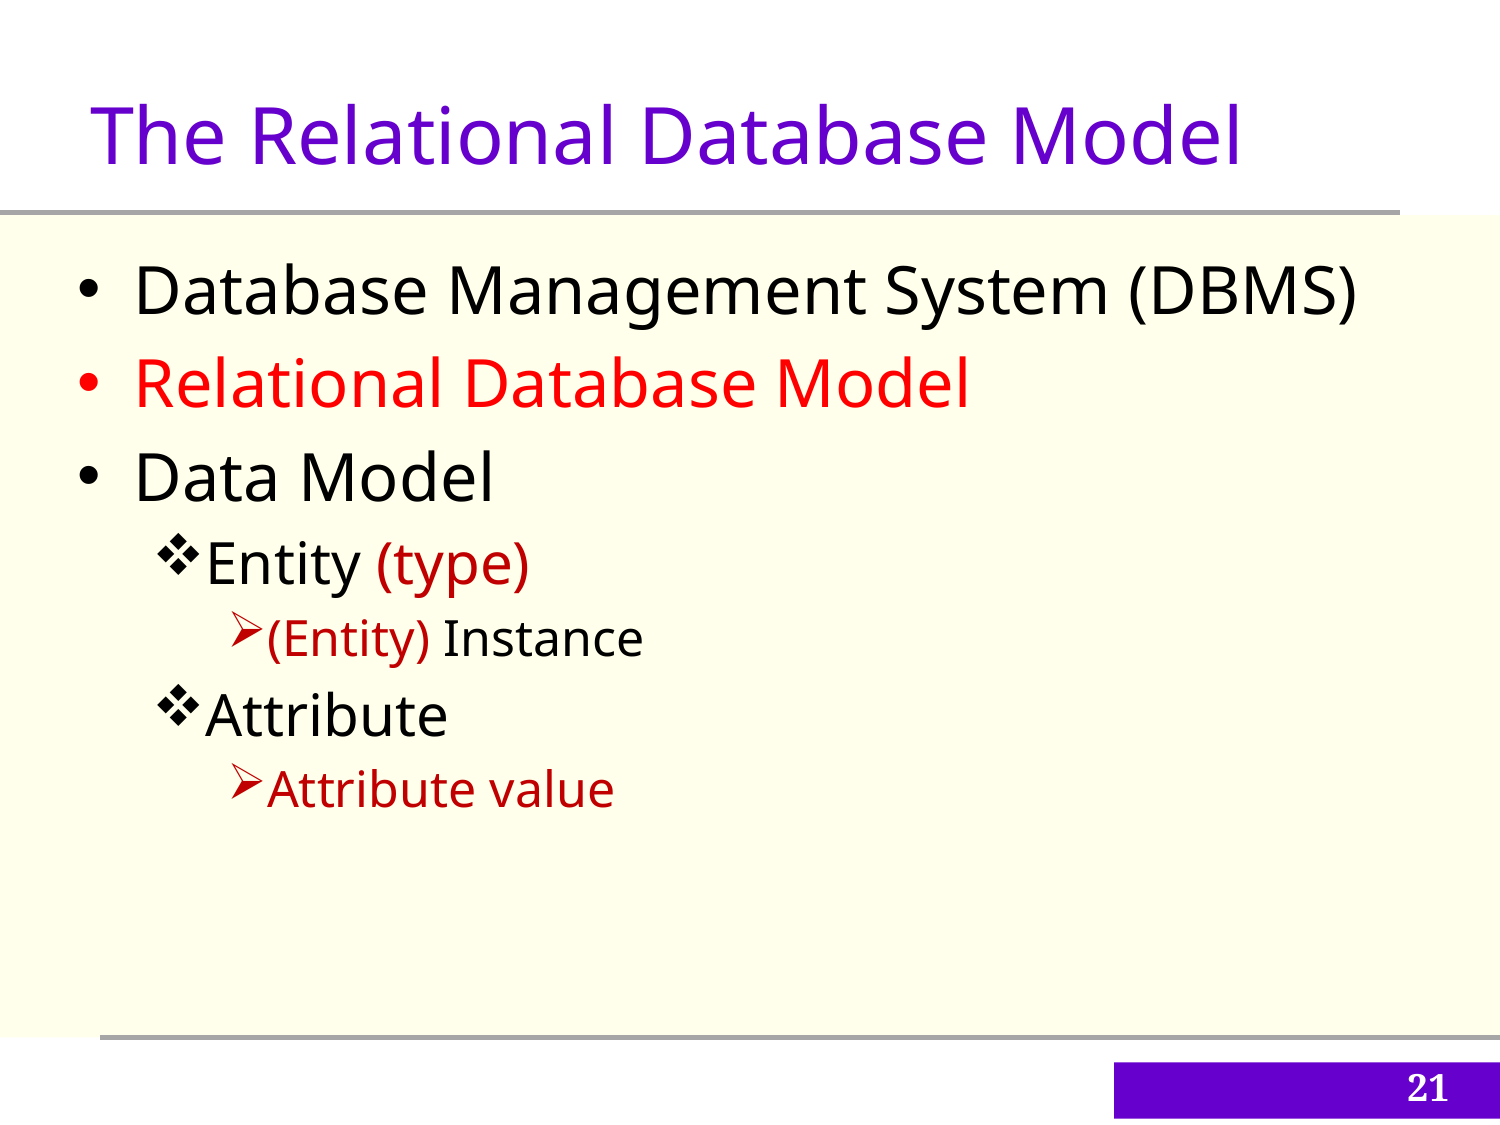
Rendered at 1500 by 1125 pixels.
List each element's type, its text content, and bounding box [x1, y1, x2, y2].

list Database Management System (DBMS) Relational Database Model Data Model Entity (type) (Entity) Instance Attribute Attribute value [62, 240, 1413, 1033]
subtitle The Relational Database Model [75, 12, 1413, 188]
slide_number 21 [1114, 1059, 1465, 1120]
